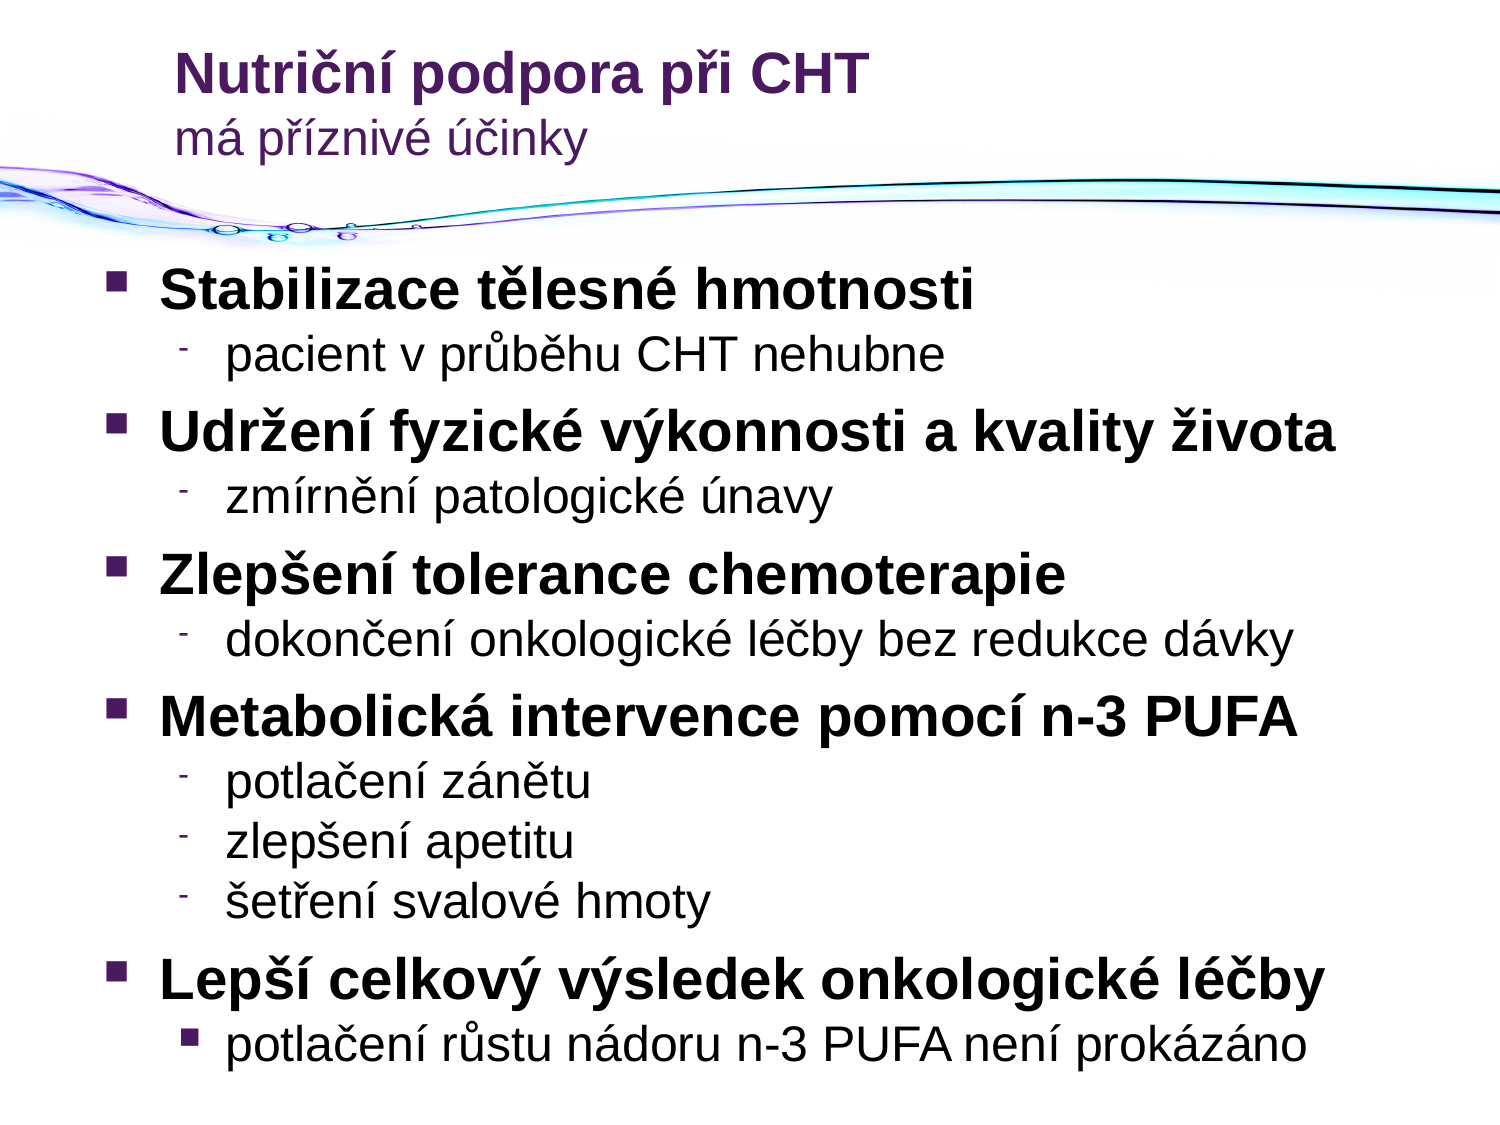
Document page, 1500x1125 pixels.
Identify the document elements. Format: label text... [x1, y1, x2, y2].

picture [0, 112, 1500, 299]
title Nutriční podpora při CHT má příznivé účinky [159, 7, 1400, 173]
list Stabilizace tělesné hmotnosti pacient v průběhu CHT nehubne Udržení fyzické výkonnosti a kvality života zmírnění patologické únavy Zlepšení tolerance chemoterapie dokončení onkologické léčby bez redukce dávky Metabolická intervence pomocí n-3 PUFA potlačení zánětu zlepšení apetitu šetření svalové hmoty Lepší celkový výsledek onkologické léčby potlačení růstu nádoru n-3 PUFA není prokázáno [88, 243, 1447, 1094]
